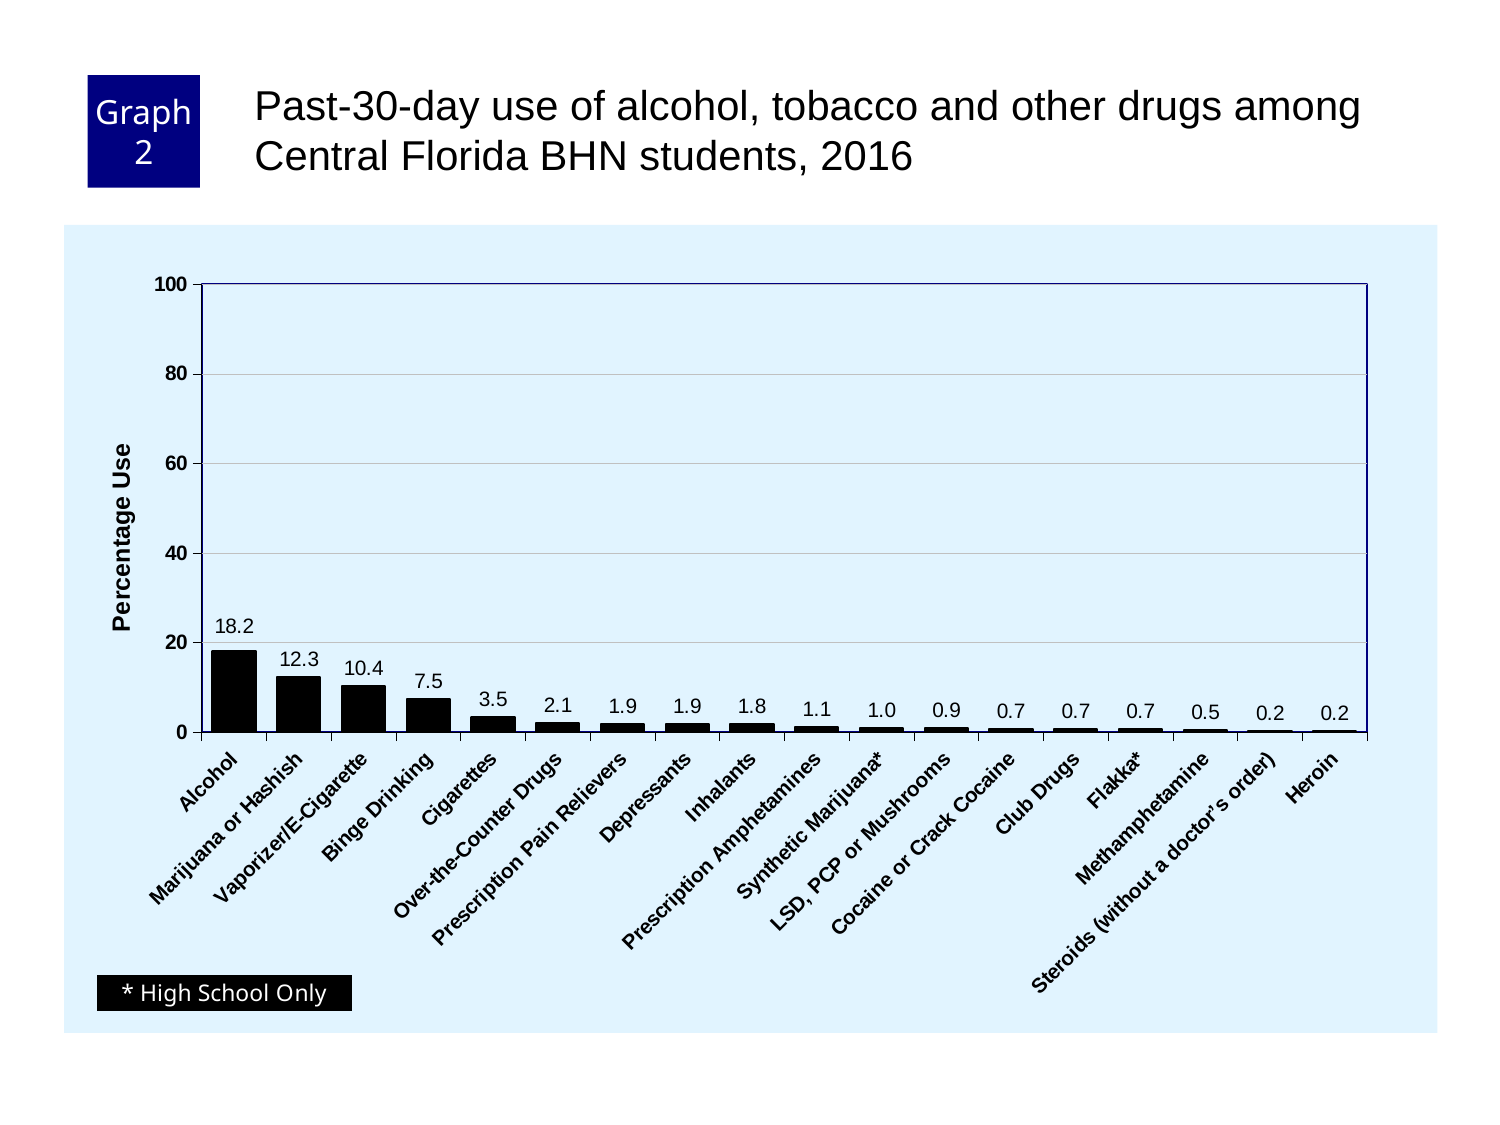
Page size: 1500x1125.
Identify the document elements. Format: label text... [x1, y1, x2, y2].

text_box Past-30-day use of alcohol, tobacco and other drugs among Central Florida BHN students, 2016 [249, 75, 1438, 200]
chart [63, 224, 1438, 1034]
text_box Graph 2 [87, 75, 200, 188]
